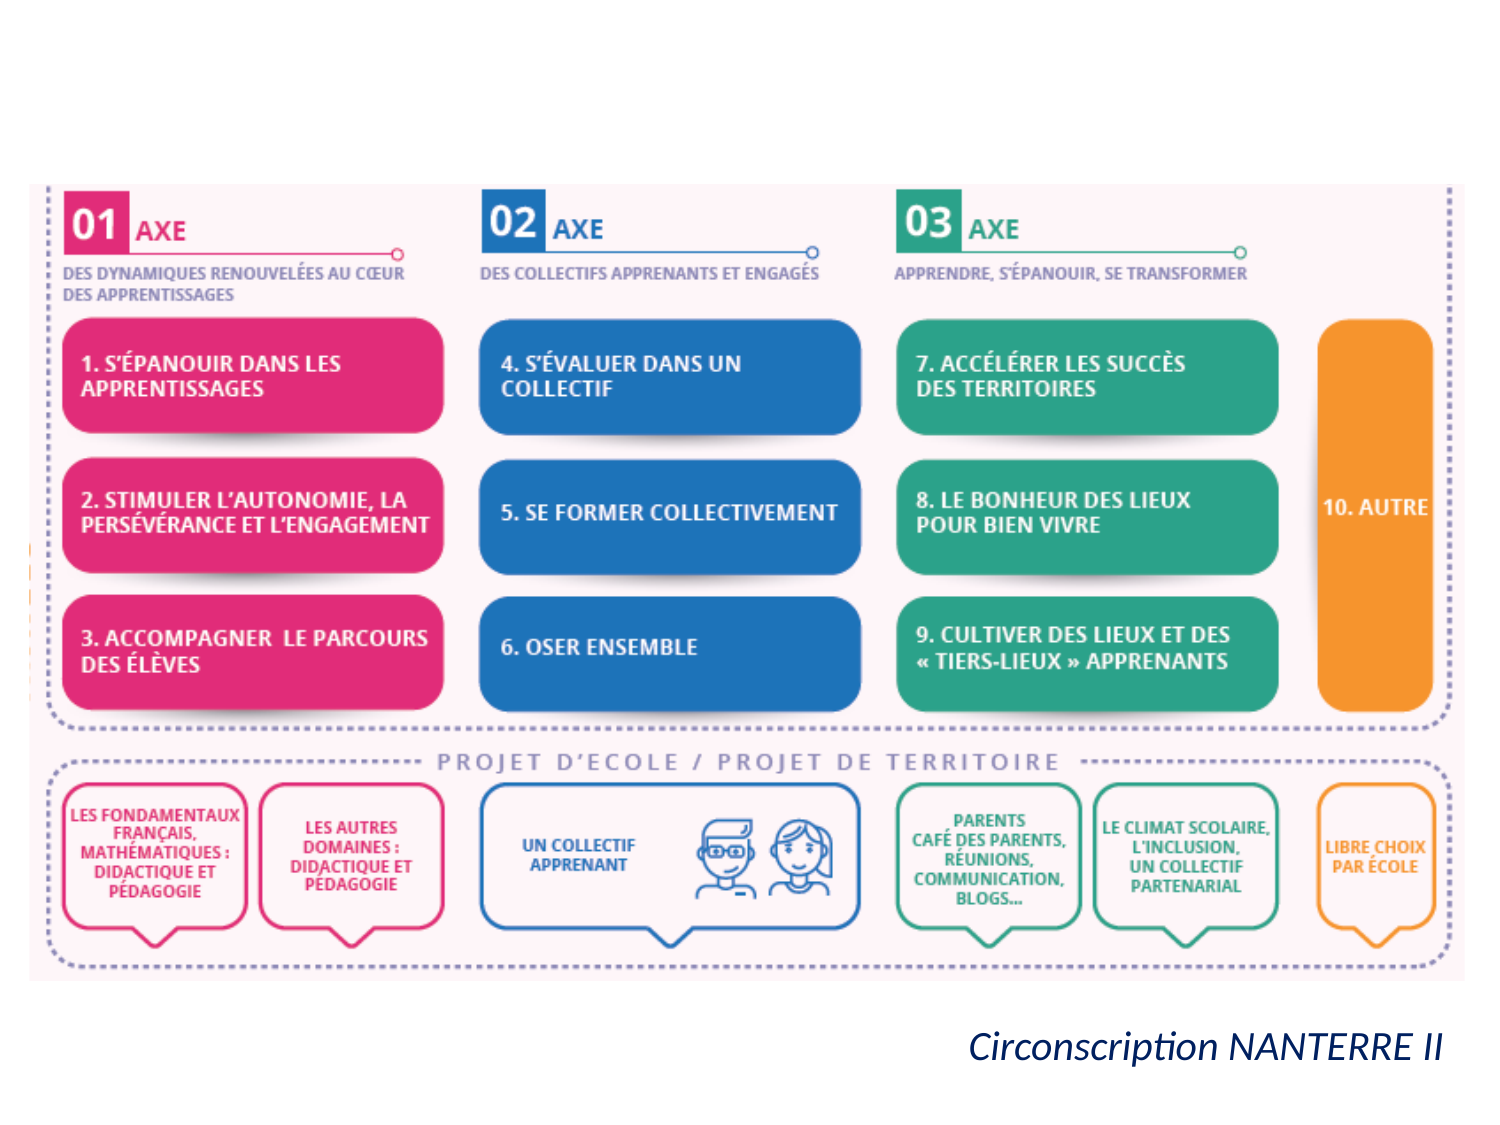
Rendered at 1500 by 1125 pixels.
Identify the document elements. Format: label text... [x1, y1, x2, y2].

picture [29, 184, 1465, 982]
text_box Circonscription NANTERRE II [809, 1011, 1459, 1077]
